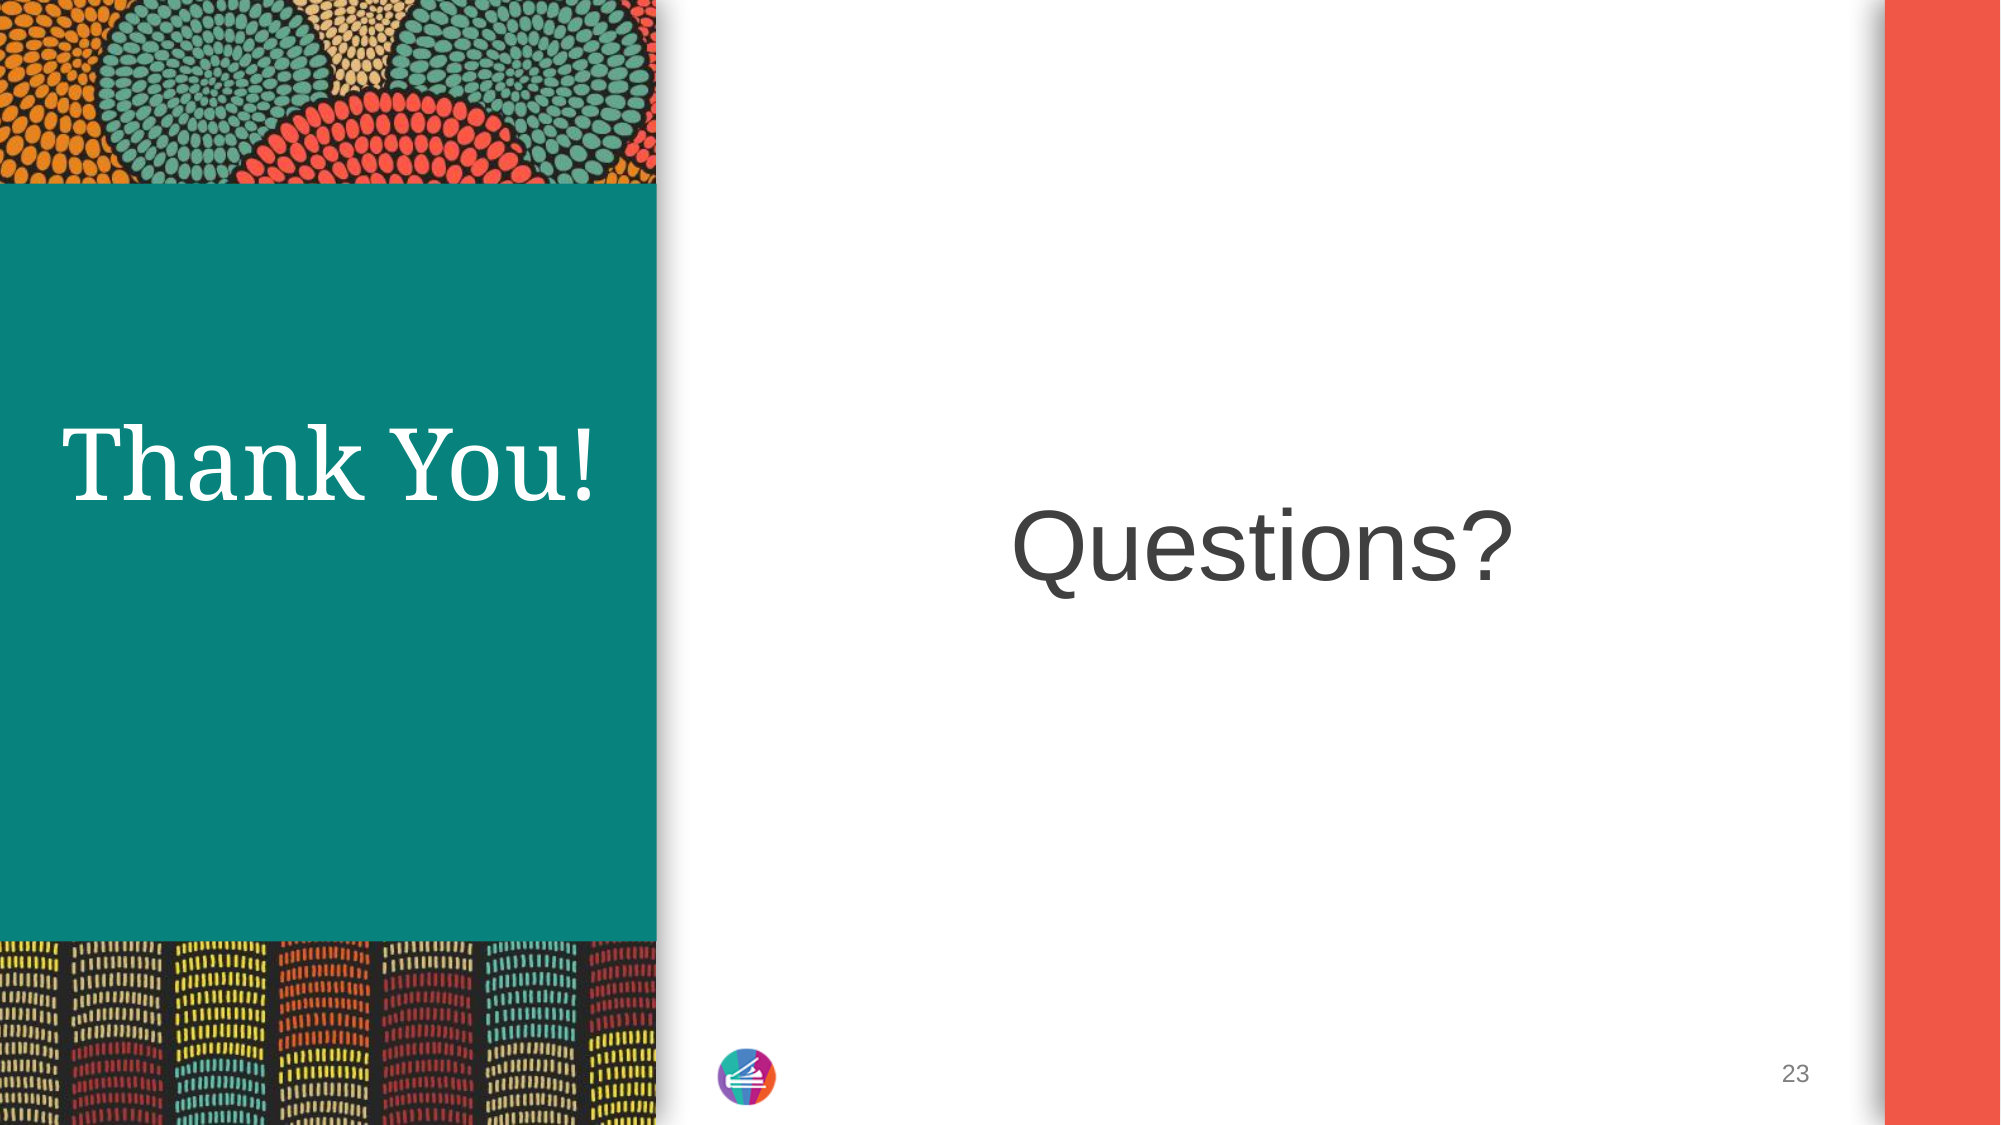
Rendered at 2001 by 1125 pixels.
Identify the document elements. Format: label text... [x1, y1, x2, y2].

picture [715, 1046, 778, 1108]
picture [0, 942, 656, 1125]
list Questions? [715, 130, 1810, 966]
title Thank You! [37, 219, 626, 530]
slide_number 23 [1622, 1042, 1810, 1104]
picture [0, 0, 656, 183]
